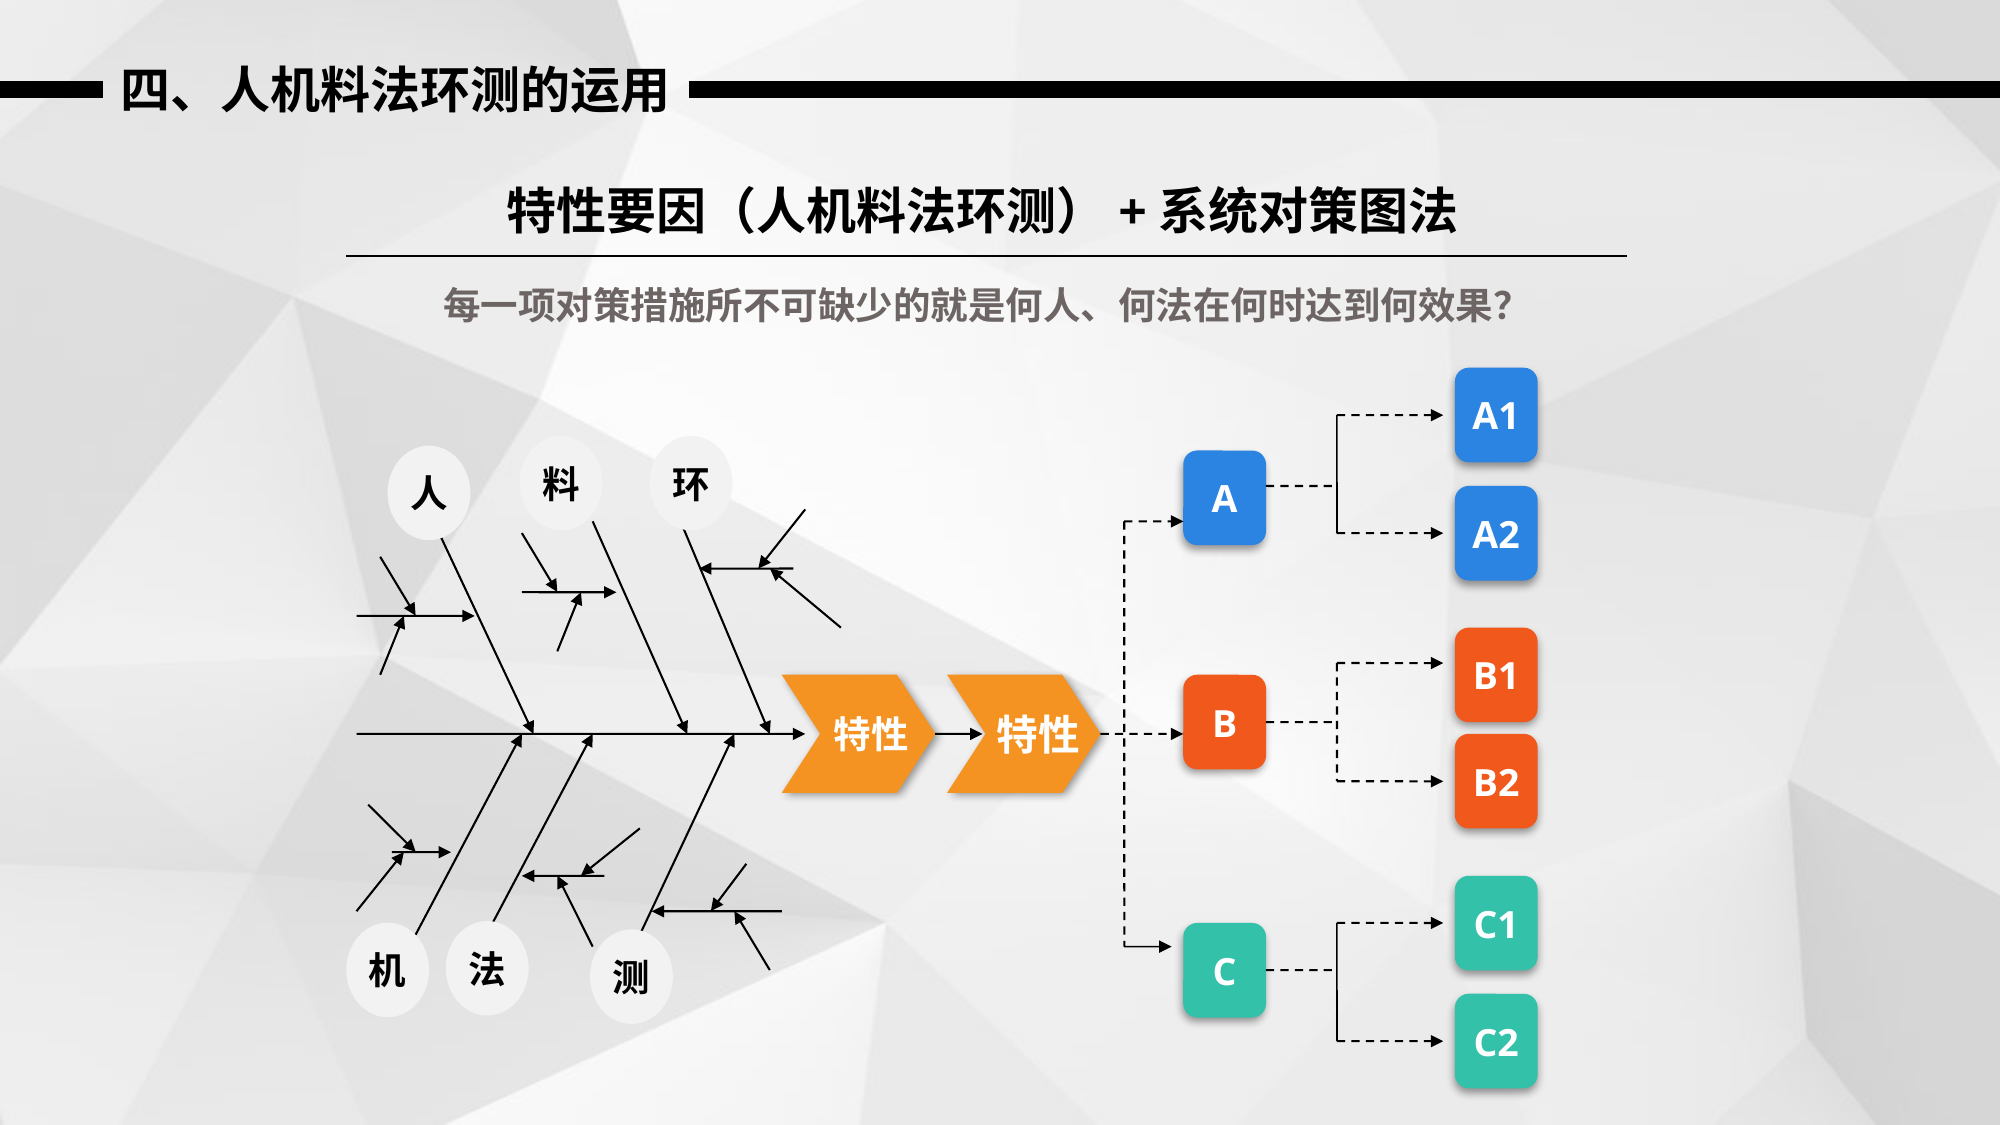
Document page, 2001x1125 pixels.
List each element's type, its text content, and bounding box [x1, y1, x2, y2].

table_cell [0, 0, 2000, 1125]
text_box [346, 367, 1538, 1089]
text_box 每一项对策措施所不可缺少的就是何人、何法在何时达到何效果？ [403, 257, 1570, 335]
text_box 四、人机料法环测的运用 [105, 51, 686, 127]
text_box 特性要因（人机料法环测）+系统对策图法 [491, 171, 1474, 247]
